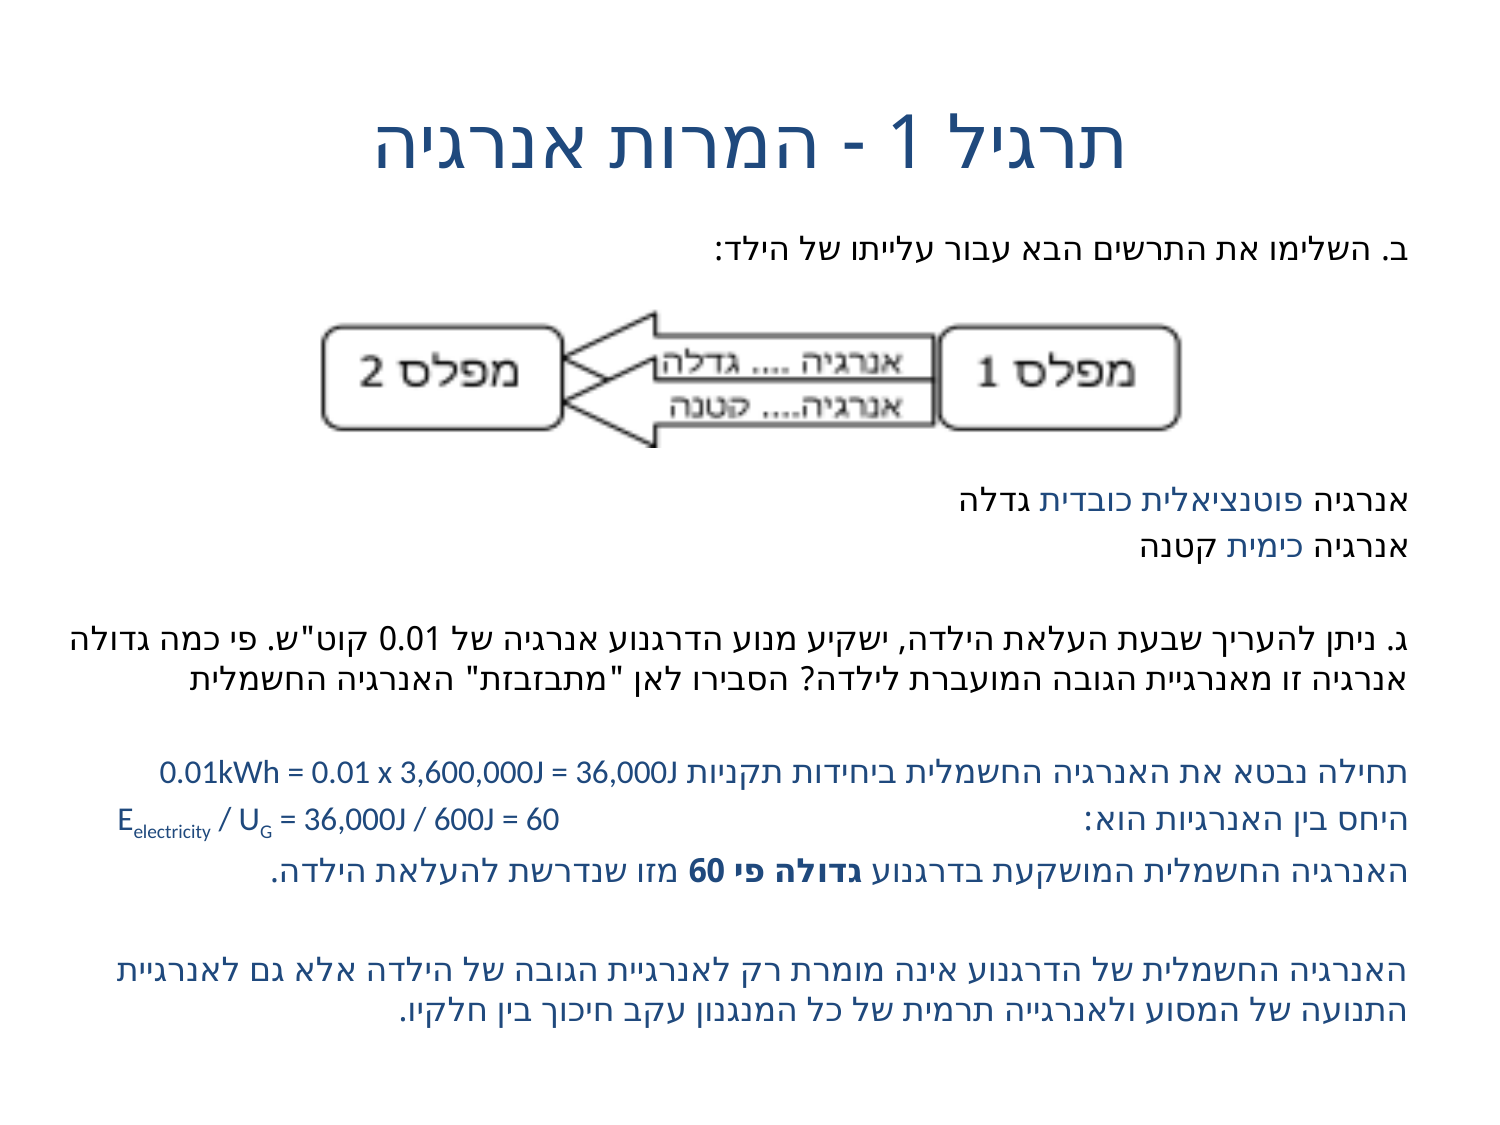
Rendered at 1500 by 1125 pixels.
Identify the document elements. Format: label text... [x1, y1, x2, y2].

picture [312, 302, 1211, 448]
list ב. השלימו את התרשים הבא עבור עלייתו של הילד: אנרגיה פוטנציאלית כובדית גדלה אנרגיה כימית קטנה ג. ניתן להעריך שבעת העלאת הילדה, ישקיע מנוע הדרגנוע אנרגיה של 0.01 קוט"ש. פי כמה גדולה אנרגיה זו מאנרגיית הגובה המועברת לילדה? הסבירו לאן "מתבזבזת" האנרגיה החשמלית תחילה נבטא את האנרגיה החשמלית ביחידות תקניות 0.01kWh = 0.01 x 3,600,000J = 36,000J היחס בין האנרגיות הוא: Eelectricity / UG = 36,000J / 600J = 60 האנרגיה החשמלית המושקעת בדרגנוע גדולה פי 60 מזו שנדרשת להעלאת הילדה. האנרגיה החשמלית של הדרגנוע אינה מומרת רק לאנרגיית הגובה של הילדה אלא גם לאנרגיית התנועה של המסוע ולאנרגייה תרמית של כל המנגנון עקב חיכוך בין חלקיו. [29, 219, 1425, 1071]
title תרגיל 1 - המרות אנרגיה [75, 45, 1425, 219]
